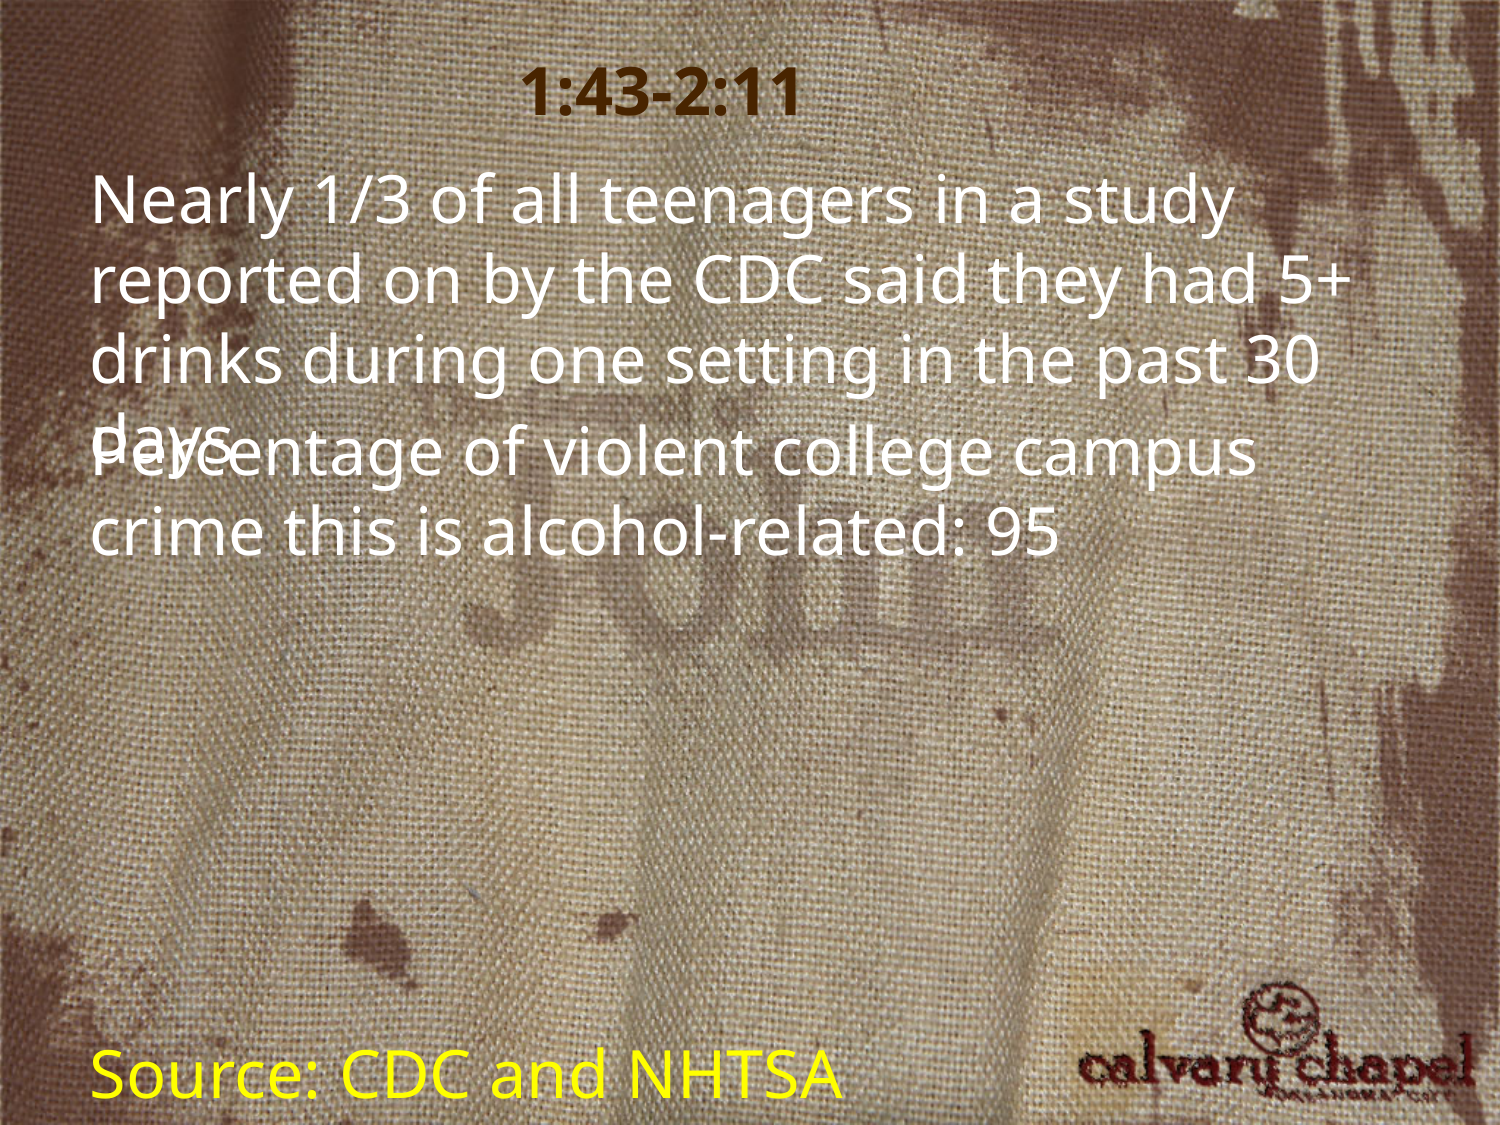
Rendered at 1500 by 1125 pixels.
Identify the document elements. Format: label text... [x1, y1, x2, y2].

picture [0, 0, 1500, 1125]
text_box 1:43-2:11 [312, 41, 1013, 137]
text_box Source: CDC and NHTSA [74, 1024, 1063, 1120]
text_box Percentage of violent college campus crime this is alcohol-related: 95 [74, 401, 1425, 577]
text_box Nearly 1/3 of all teenagers in a study reported on by the CDC said they had 5+ drinks during one setting in the past 30 days [74, 149, 1425, 401]
